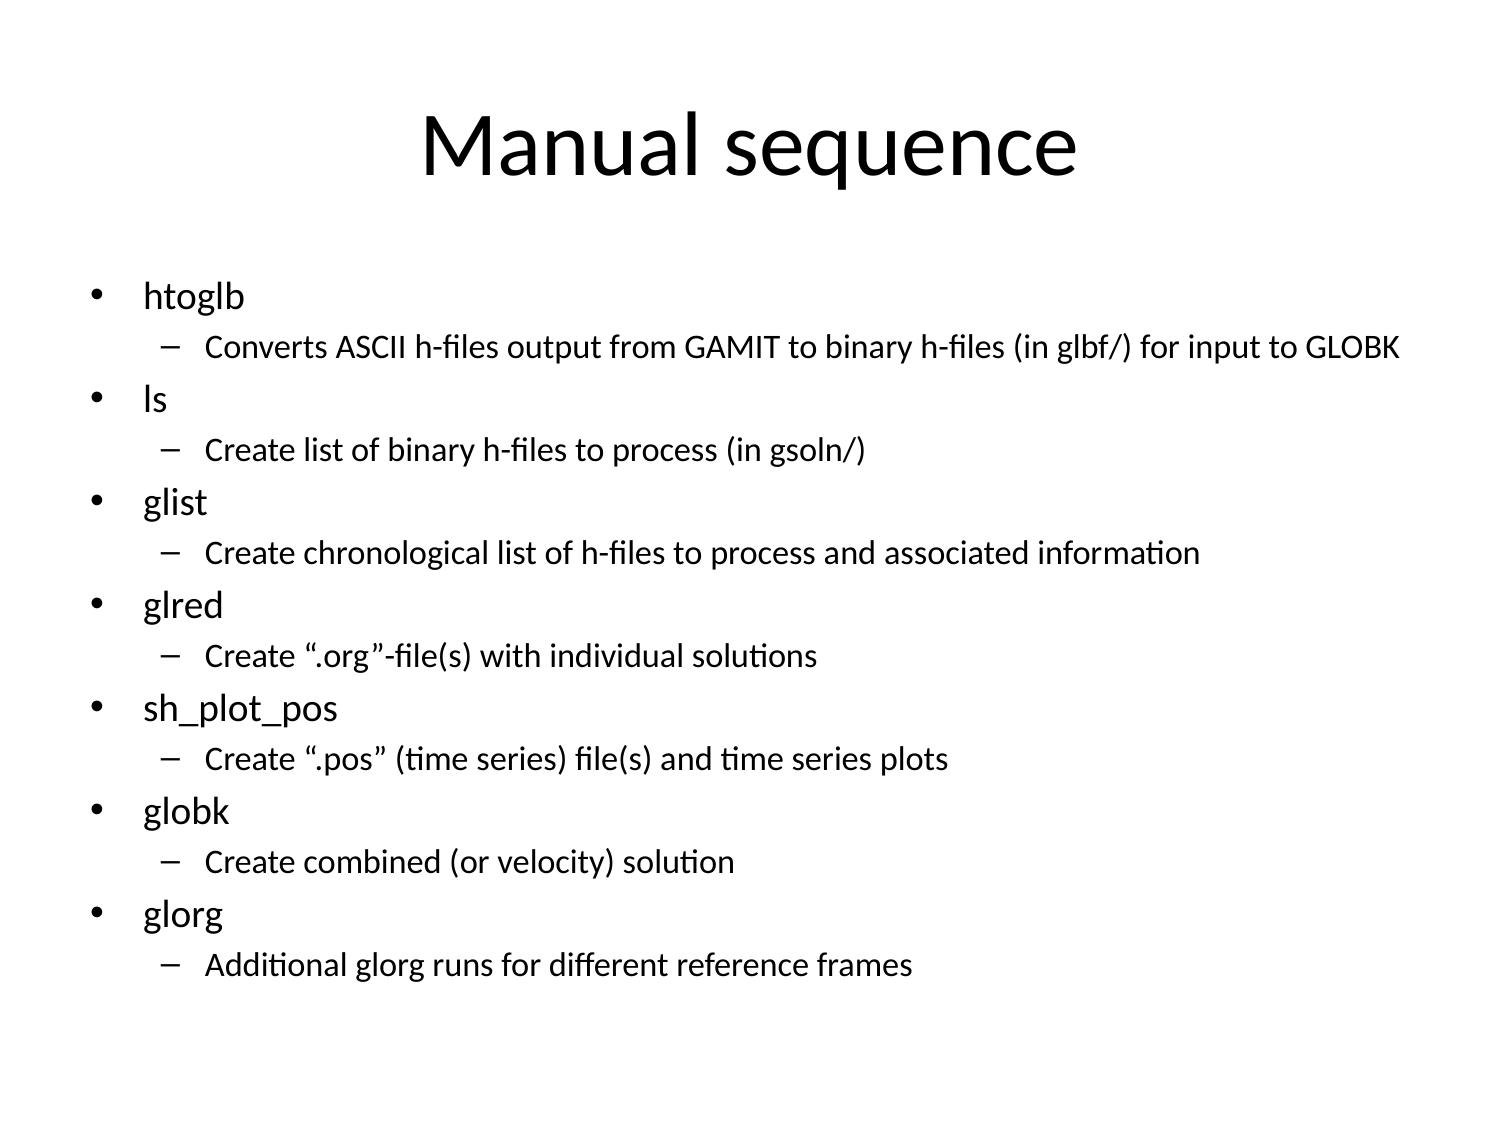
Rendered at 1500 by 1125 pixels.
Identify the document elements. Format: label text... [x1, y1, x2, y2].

list htoglb Converts ASCII h-files output from GAMIT to binary h-files (in glbf/) for input to GLOBK ls Create list of binary h-files to process (in gsoln/) glist Create chronological list of h-files to process and associated information glred Create “.org”-file(s) with individual solutions sh_plot_pos Create “.pos” (time series) file(s) and time series plots globk Create combined (or velocity) solution glorg Additional glorg runs for different reference frames [75, 262, 1425, 1005]
title Manual sequence [75, 45, 1425, 233]
